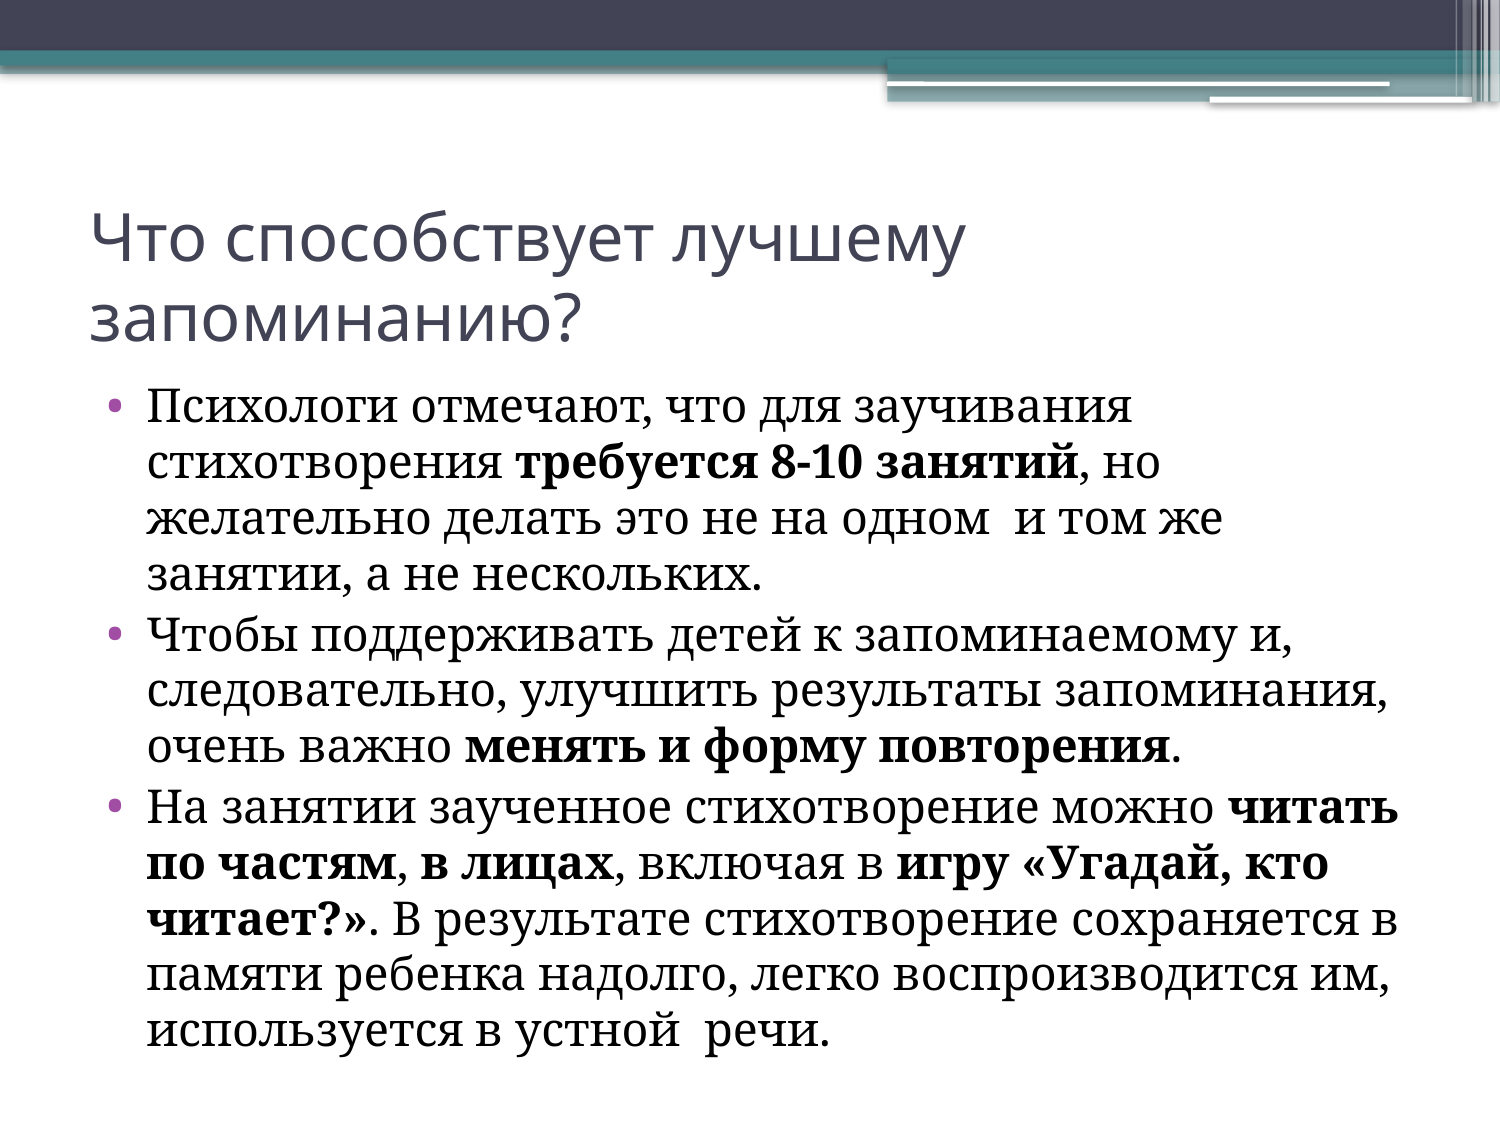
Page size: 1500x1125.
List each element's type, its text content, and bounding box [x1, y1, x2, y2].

list Психологи отмечают, что для заучивания стихотворения требуется 8-10 занятий, но желательно делать это не на одном и том же занятии, а не нескольких. Чтобы поддерживать детей к запоминаемому и, следовательно, улучшить результаты запоминания, очень важно менять и форму повторения. На занятии заученное стихотворение можно читать по частям, в лицах, включая в игру «Угадай, кто читает?». В результате стихотворение сохраняется в памяти ребенка надолго, легко воспроизводится им, используется в устной речи. [75, 368, 1425, 1079]
title Что способствует лучшему запоминанию? [75, 187, 1425, 363]
